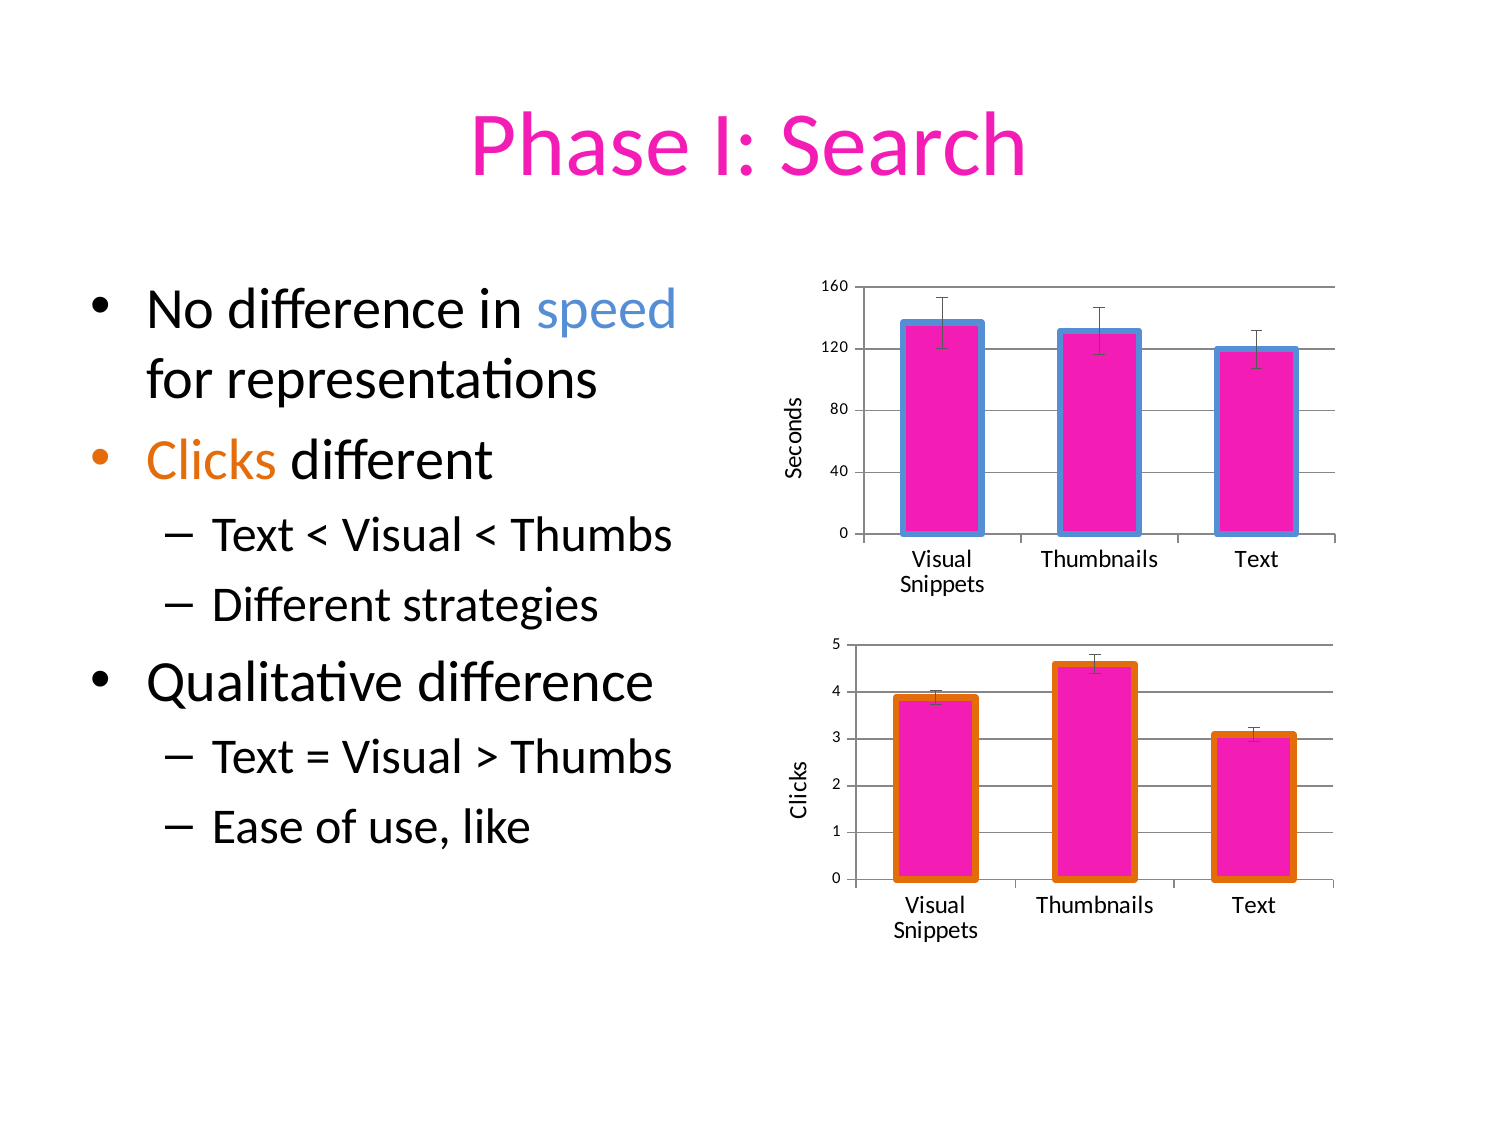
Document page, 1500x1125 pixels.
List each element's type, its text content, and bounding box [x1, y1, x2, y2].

list No difference in speed for representations Clicks different Text < Visual < Thumbs Different strategies Qualitative difference Text = Visual > Thumbs Ease of use, like [75, 262, 763, 1013]
chart [774, 249, 1376, 976]
title Phase I: Search [75, 45, 1425, 233]
